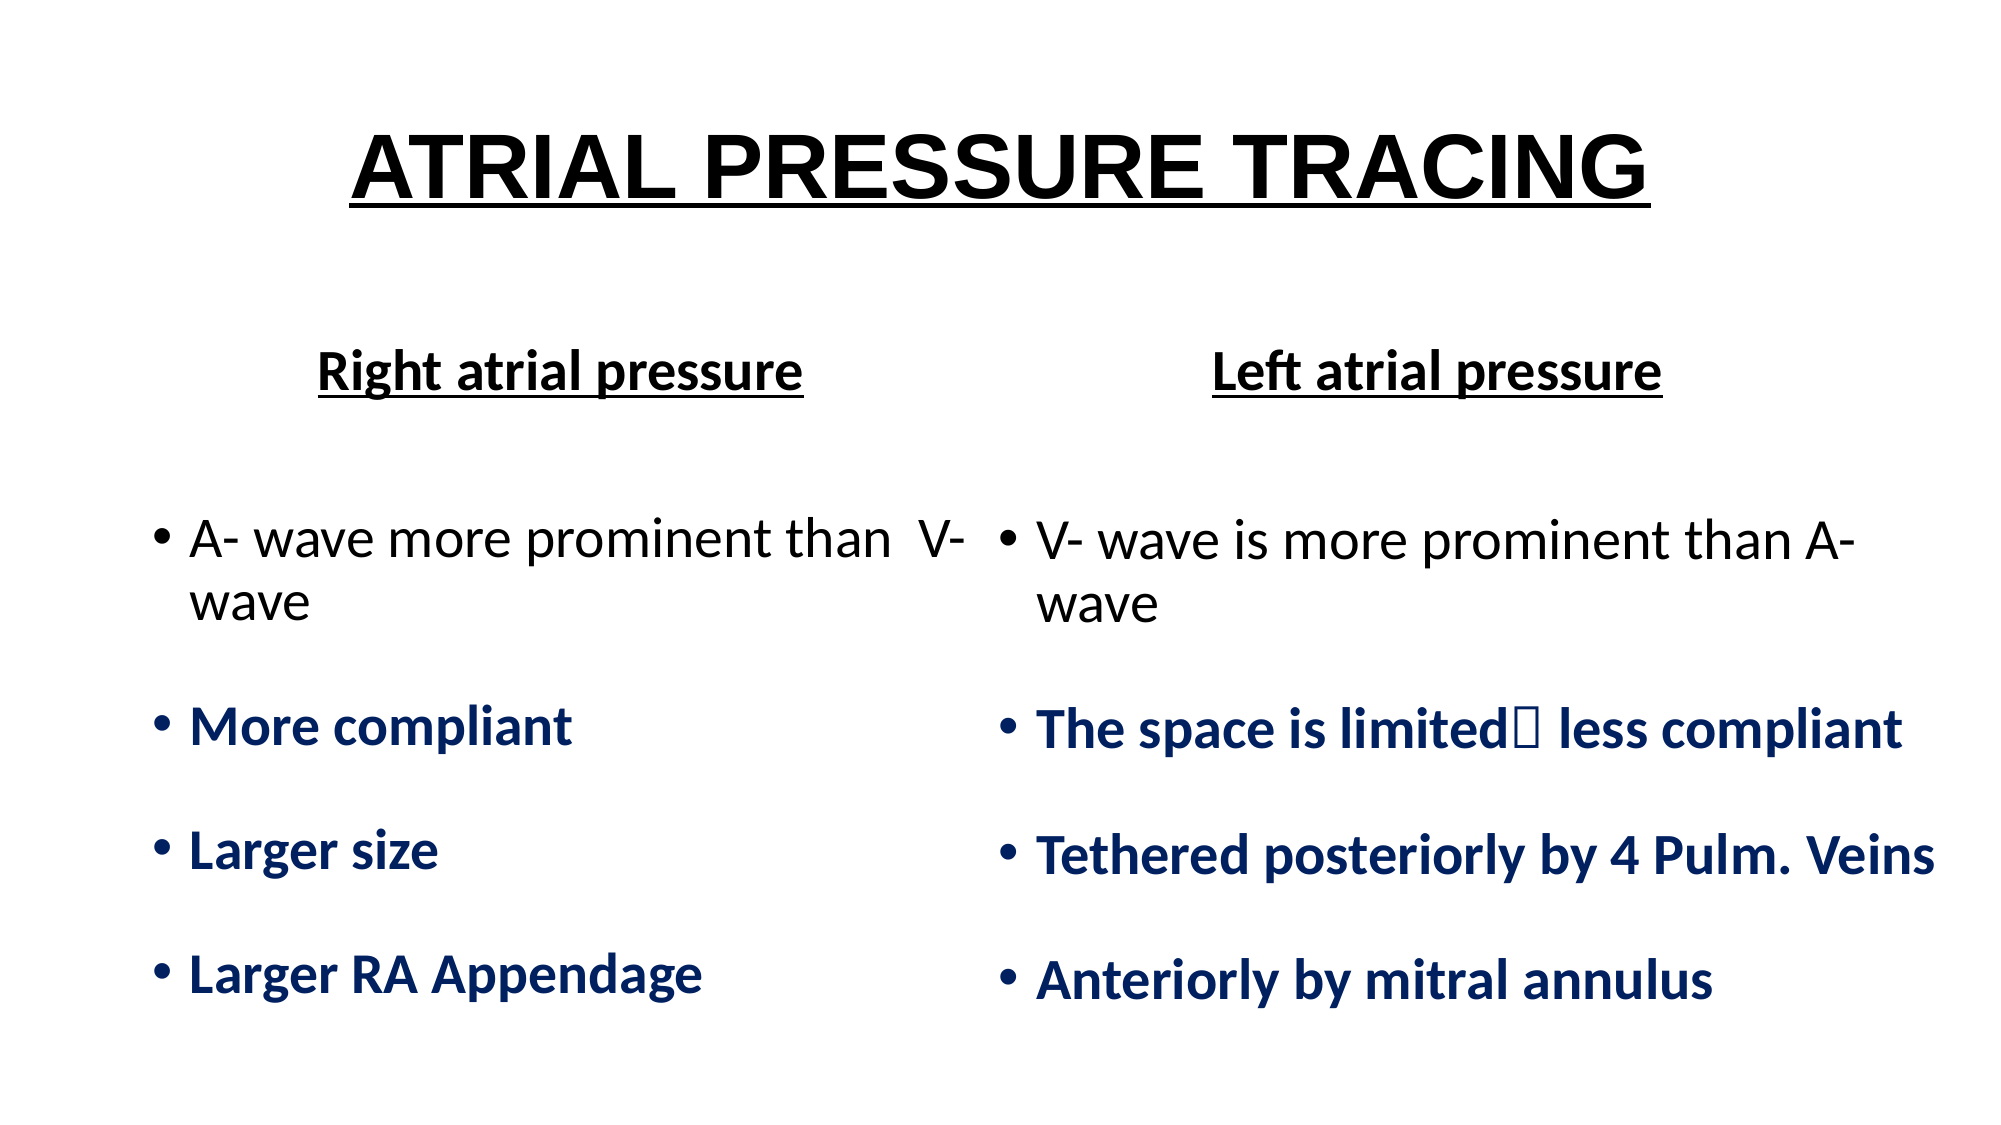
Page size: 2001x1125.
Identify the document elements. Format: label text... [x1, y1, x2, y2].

title ATRIAL PRESSURE TRACING [137, 59, 1863, 278]
list Left atrial pressure [1012, 275, 1863, 410]
list A- wave more prominent than V-wave More compliant Larger size Larger RA Appendage [137, 410, 983, 1016]
list Right atrial pressure [137, 275, 984, 410]
list V- wave is more prominent than A- wave The space is limited less compliant Tethered posteriorly by 4 Pulm. Veins Anteriorly by mitral annulus [983, 410, 1964, 1079]
